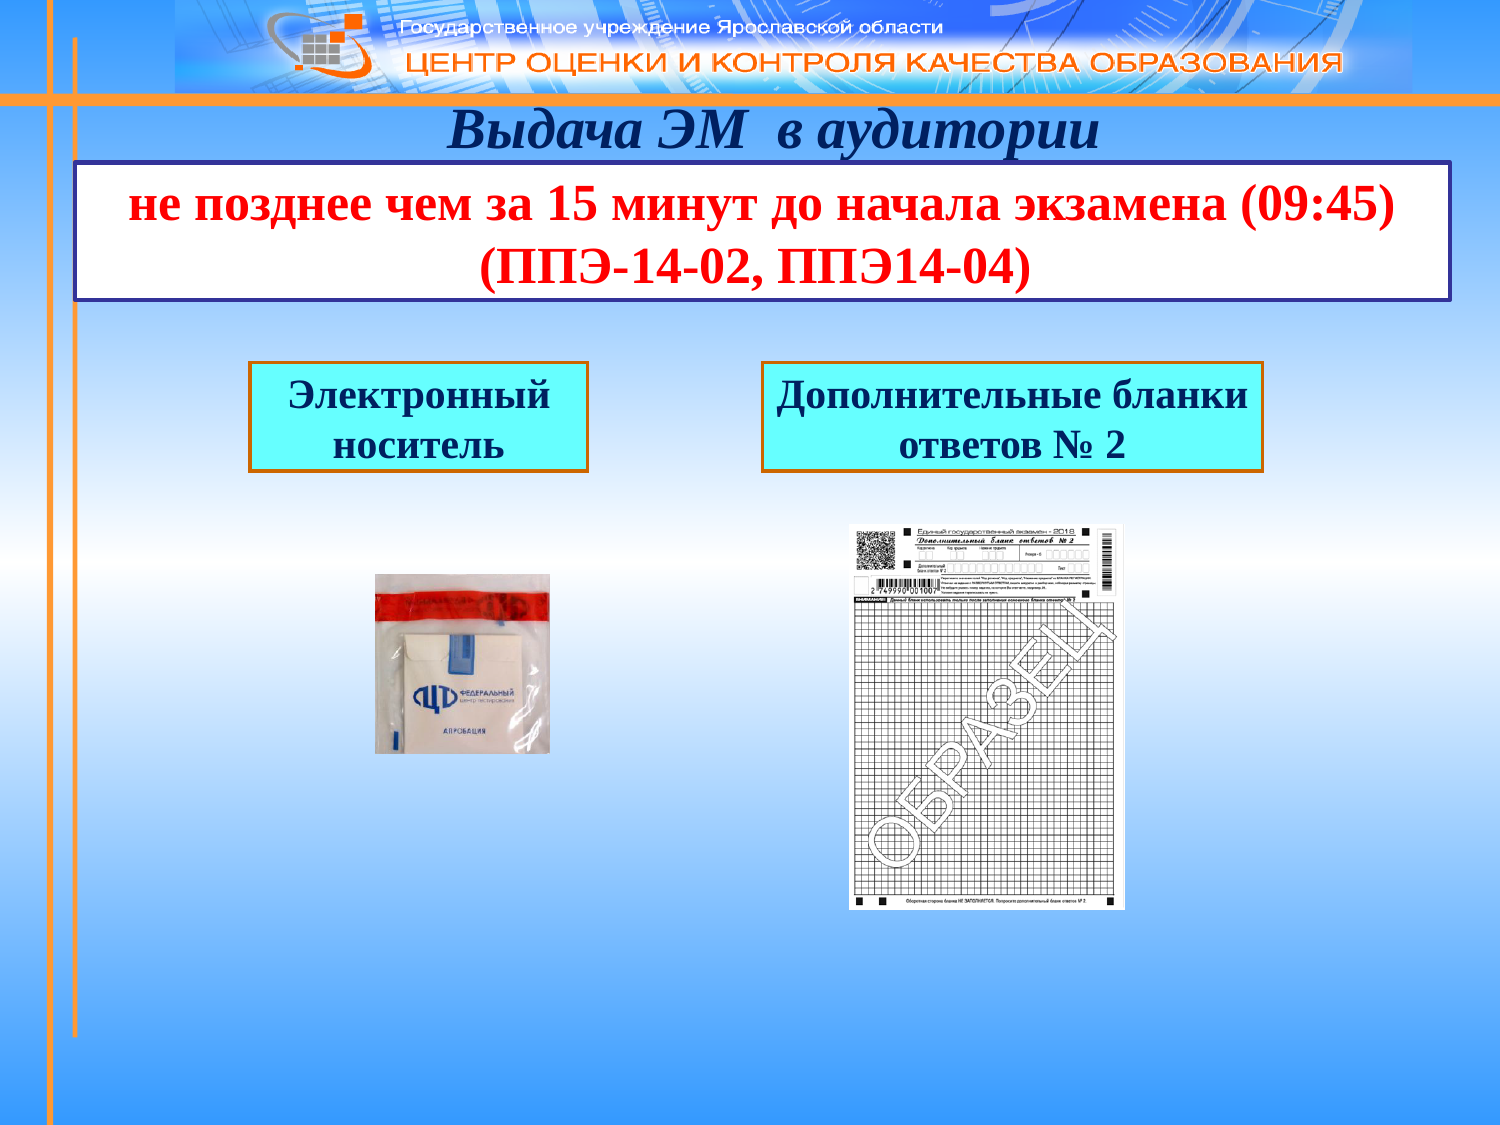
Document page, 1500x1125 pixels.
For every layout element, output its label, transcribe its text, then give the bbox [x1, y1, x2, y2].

text_box Выдача ЭМ в аудитории [49, 87, 1500, 163]
text_box не позднее чем за 15 минут до начала экзамена (09:45) (ППЭ-14-02, ППЭ14-04) [73, 160, 1452, 302]
picture [174, 0, 1413, 87]
text_box Электронный носитель [249, 362, 588, 472]
text_box Дополнительные бланки ответов № 2 [762, 362, 1263, 472]
picture [374, 574, 551, 754]
picture [849, 524, 1126, 911]
